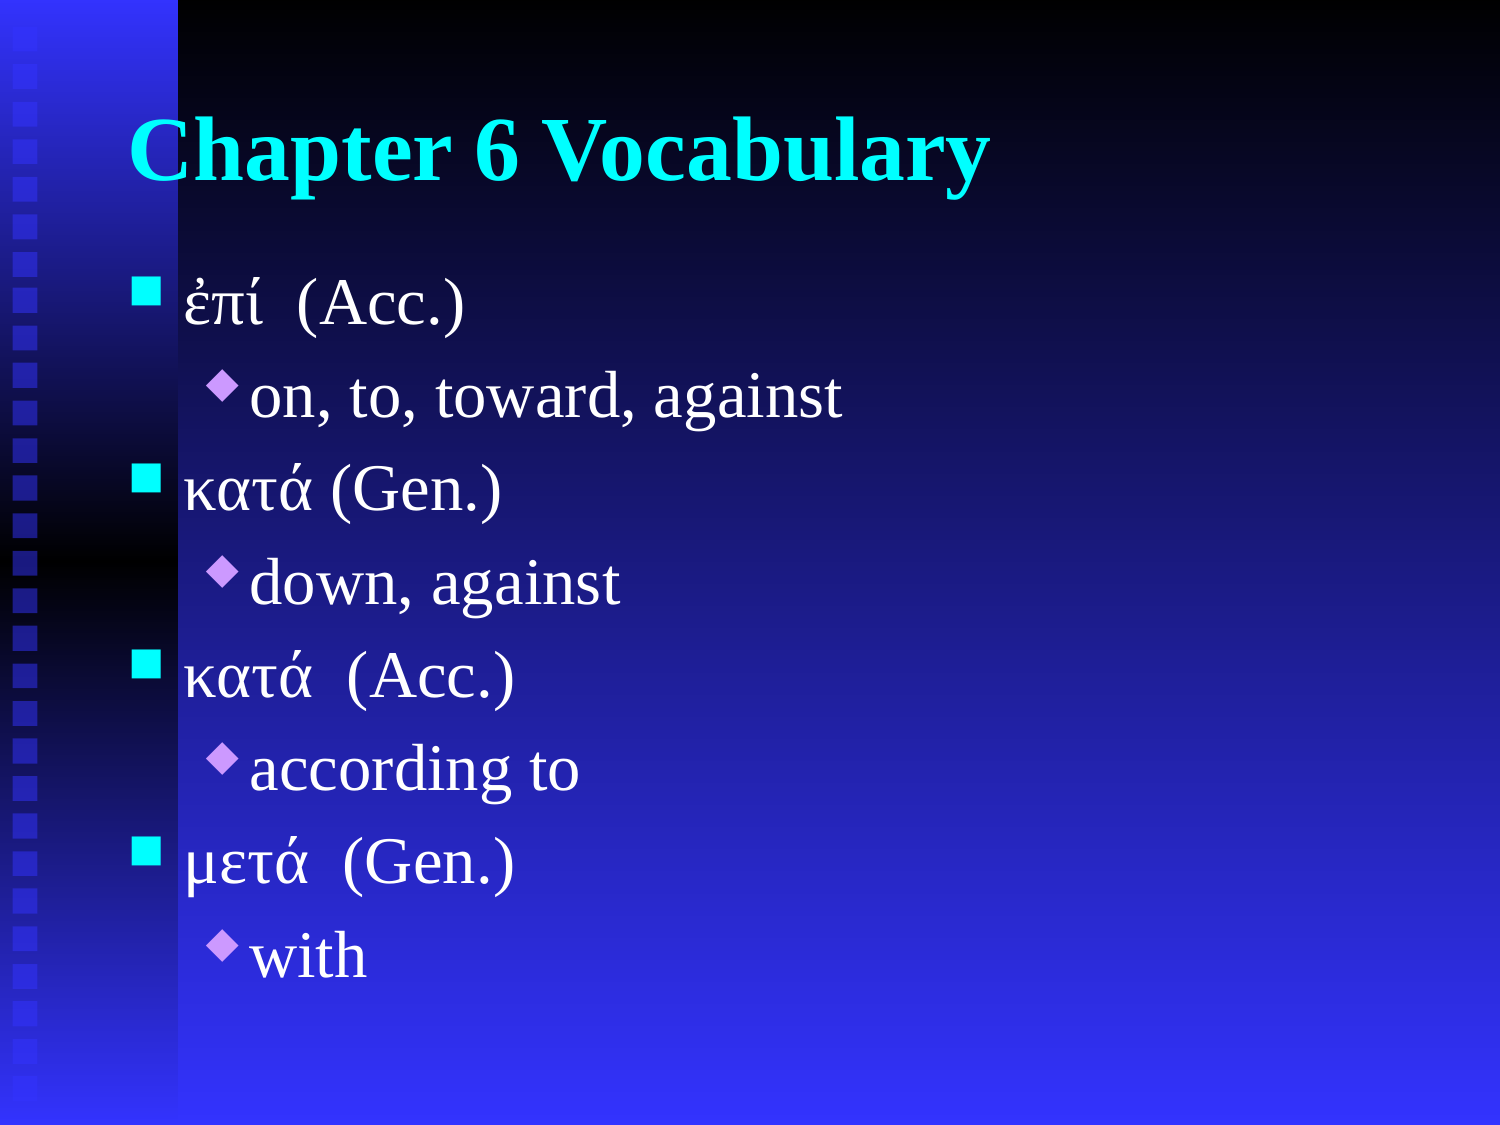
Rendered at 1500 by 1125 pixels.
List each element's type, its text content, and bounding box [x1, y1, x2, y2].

list ἐπί (Acc.) on, to, toward, against κατά (Gen.) down, against κατά (Acc.) according to μετά (Gen.) with [112, 249, 1388, 1038]
title Chapter 6 Vocabulary [112, 50, 1388, 238]
